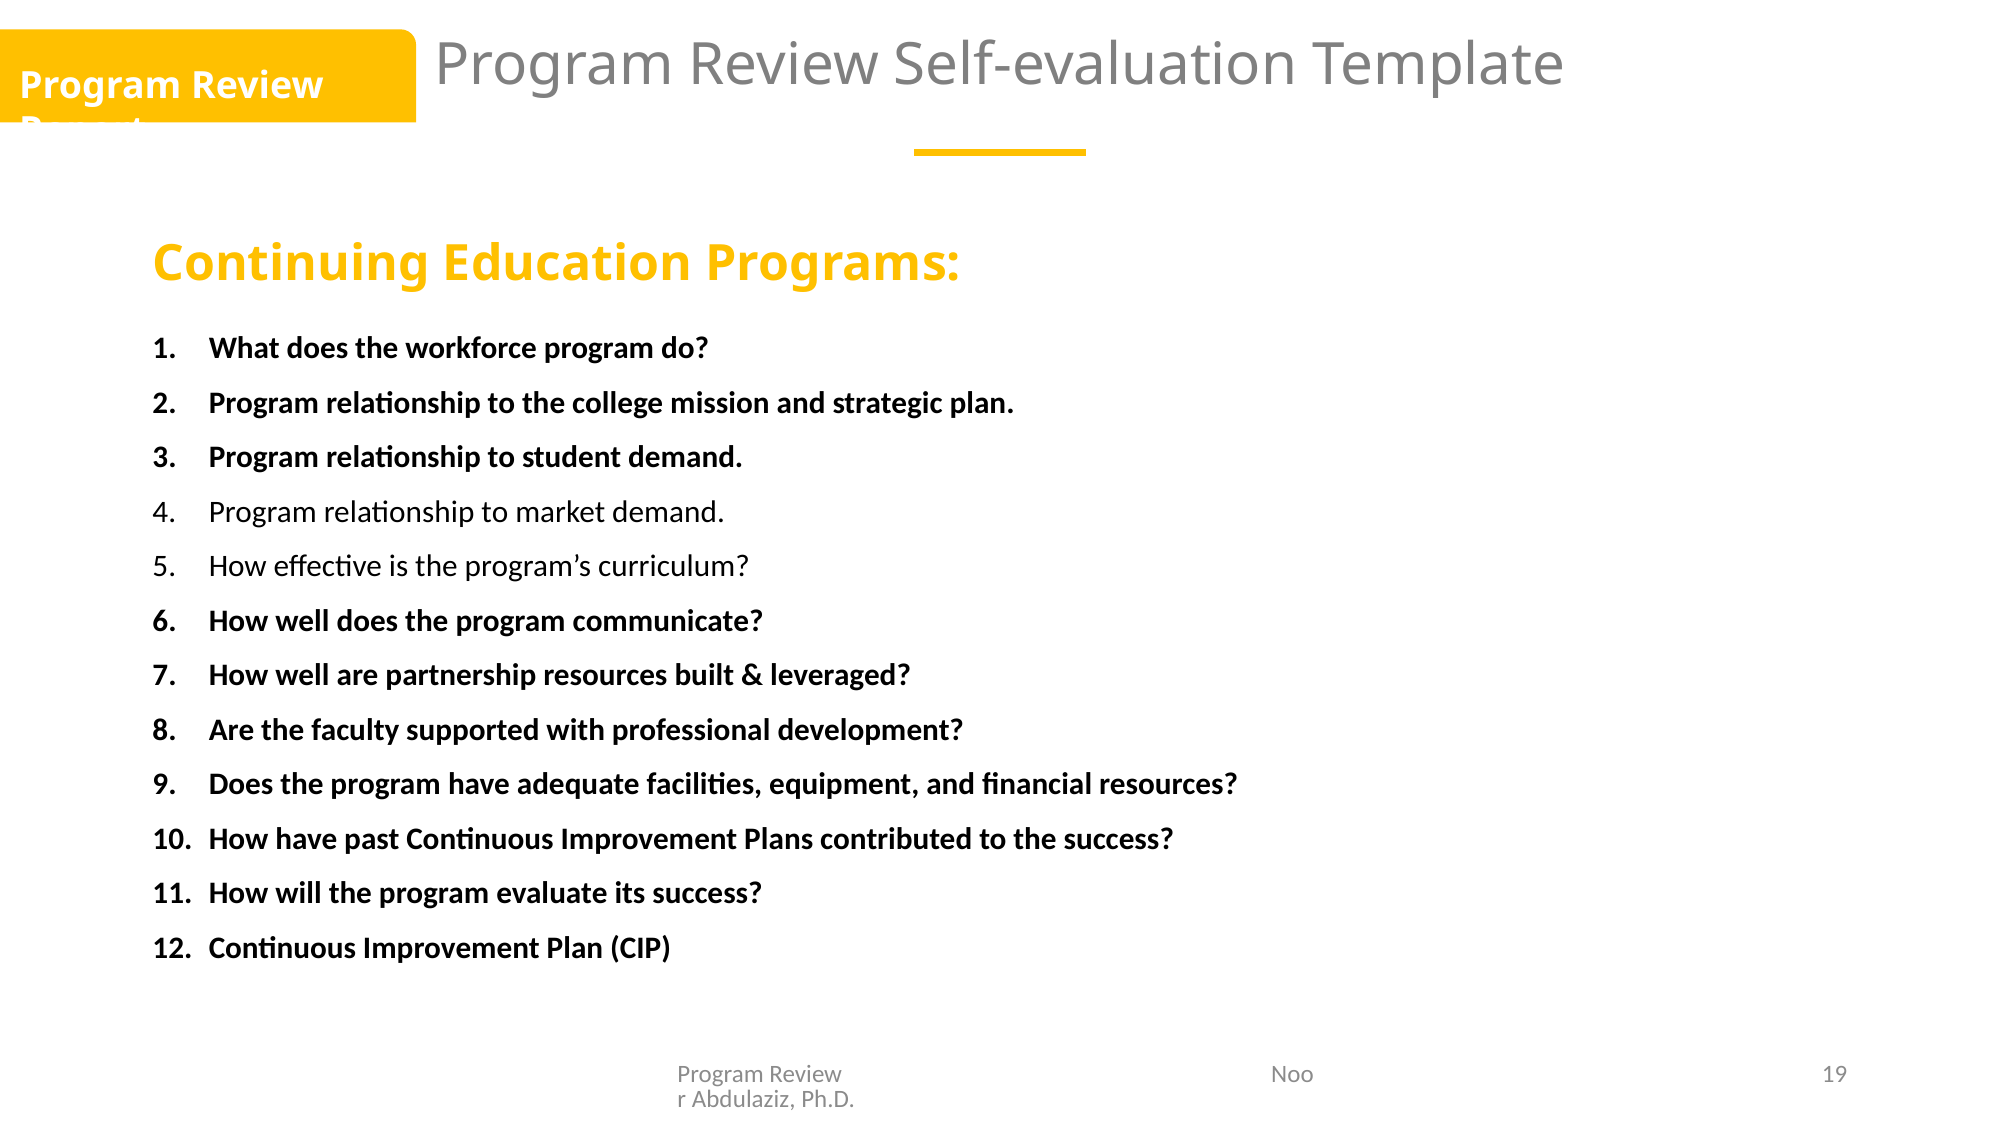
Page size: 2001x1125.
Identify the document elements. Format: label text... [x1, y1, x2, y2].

footer Program Review Noor Abdulaziz, Ph.D. [662, 1042, 1338, 1103]
slide_number 19 [1412, 1042, 1863, 1103]
list Continuing Education Programs: What does the workforce program do? Program relationship to the college mission and strategic plan. Program relationship to student demand. Program relationship to market demand. How effective is the program’s curriculum? How well does the program communicate? How well are partnership resources built & leveraged? Are the faculty supported with professional development? Does the program have adequate facilities, equipment, and financial resources? How have past Continuous Improvement Plans contributed to the success? How will the program evaluate its success? Continuous Improvement Plan (CIP) [137, 192, 1863, 907]
title Program Review Self-evaluation Template [137, 27, 1863, 123]
text_box [914, 150, 1086, 156]
text_box [0, 29, 417, 123]
text_box Program Review Report [4, 53, 422, 121]
